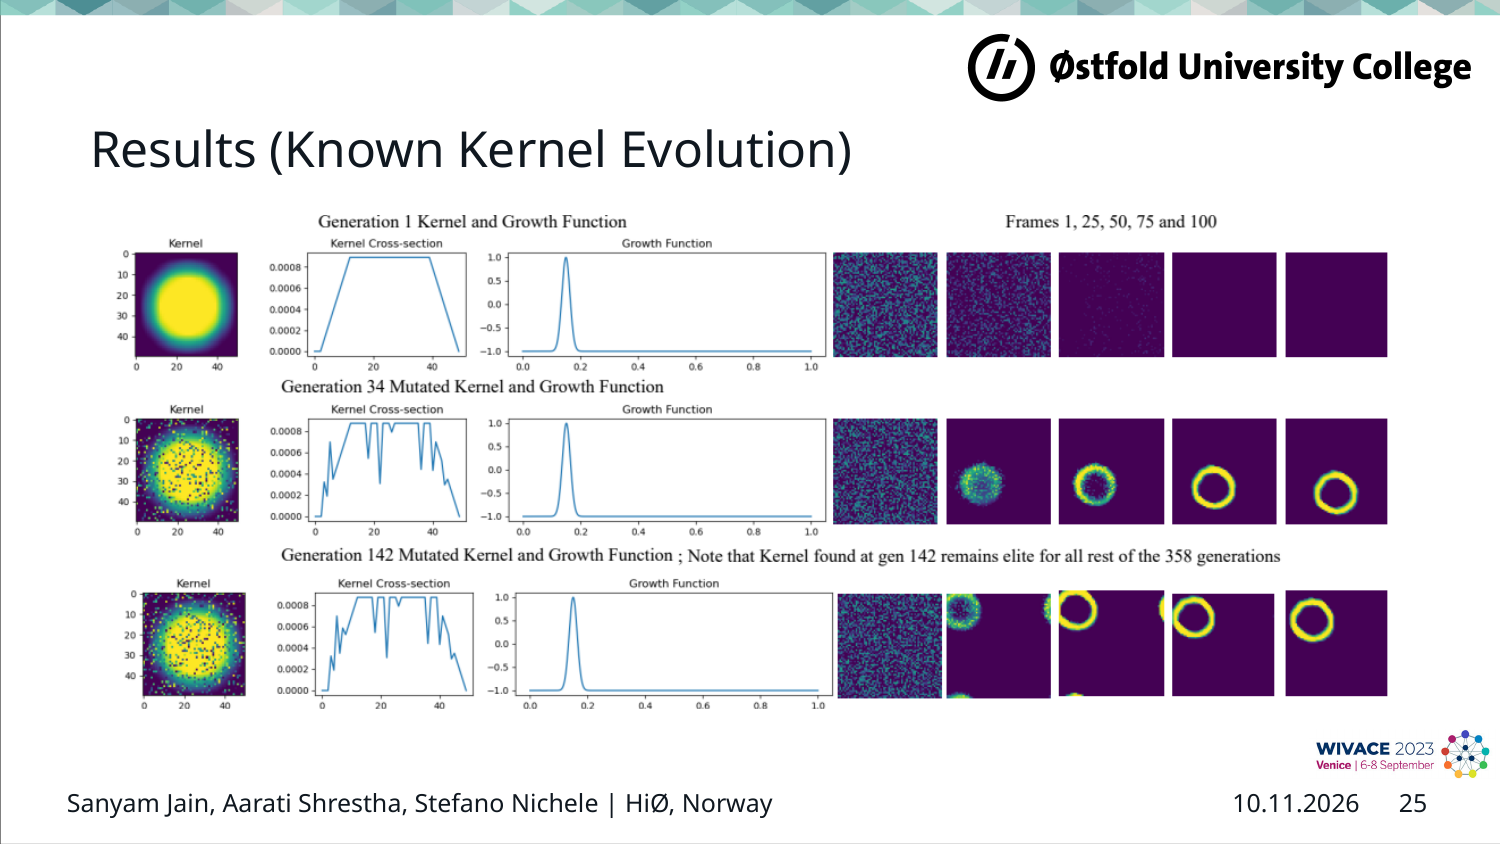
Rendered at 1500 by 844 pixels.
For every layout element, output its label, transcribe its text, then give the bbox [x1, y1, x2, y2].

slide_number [1098, 782, 1375, 828]
title Results (Known Kernel Evolution) [75, 110, 1425, 186]
footer Sanyam Jain, Aarati Shrestha, Stefano Nichele | HiØ, Norway [51, 782, 1025, 827]
slide_number 25 [1374, 787, 1443, 827]
picture [0, 0, 1500, 844]
